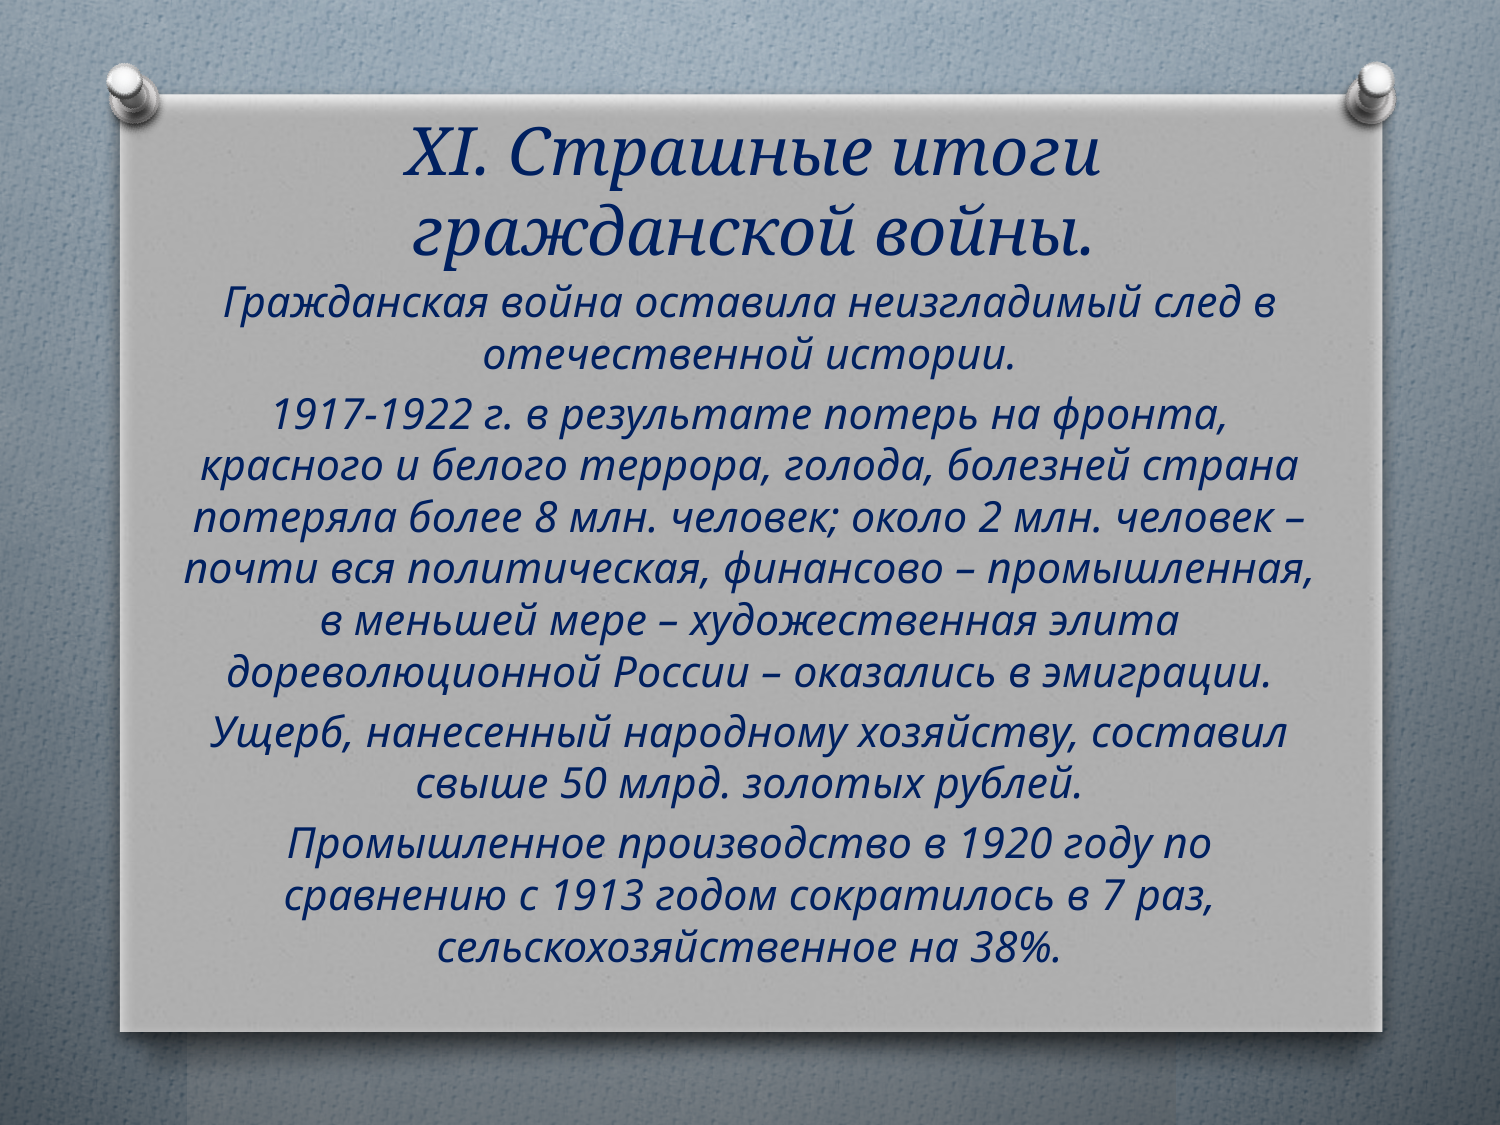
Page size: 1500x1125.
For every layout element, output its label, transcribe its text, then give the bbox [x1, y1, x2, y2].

picture [75, 29, 198, 153]
picture [1317, 35, 1439, 156]
title XI. Страшные итоги гражданской войны. [183, 90, 1326, 267]
list Гражданская война оставила неизгладимый след в отечественной истории. 1917-1922 г. в результате потерь на фронта, красного и белого террора, голода, болезней страна потеряла более 8 млн. человек; около 2 млн. человек – почти вся политическая, финансово – промышленная, в меньшей мере – художественная элита дореволюционной России – оказались в эмиграции. Ущерб, нанесенный народному хозяйству, составил свыше 50 млрд. золотых рублей. Промышленное производство в 1920 году по сравнению с 1913 годом сократилось в 7 раз, сельскохозяйственное на 38%. [159, 267, 1341, 1024]
